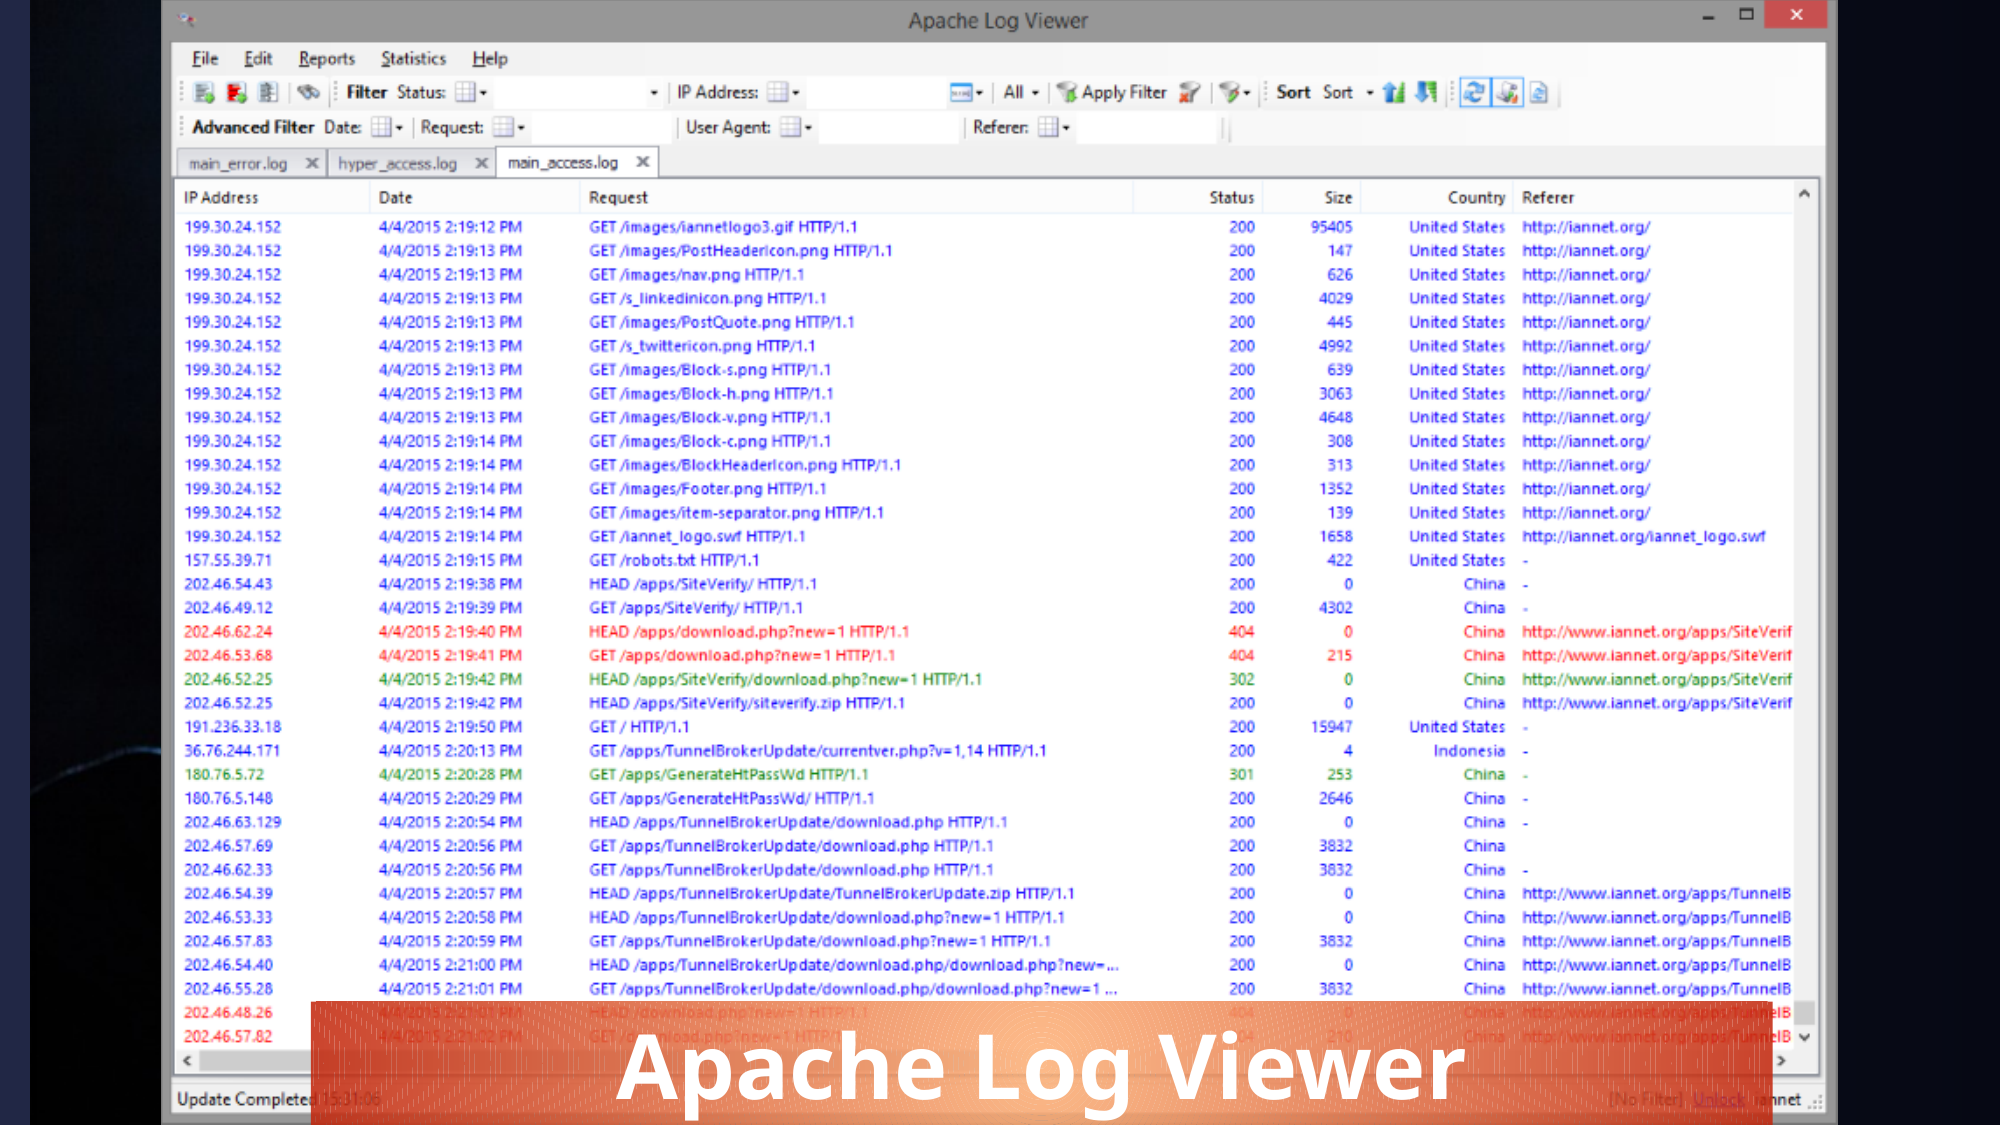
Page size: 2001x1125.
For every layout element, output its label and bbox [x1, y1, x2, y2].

list [161, 0, 1839, 1125]
picture [30, 0, 161, 1125]
